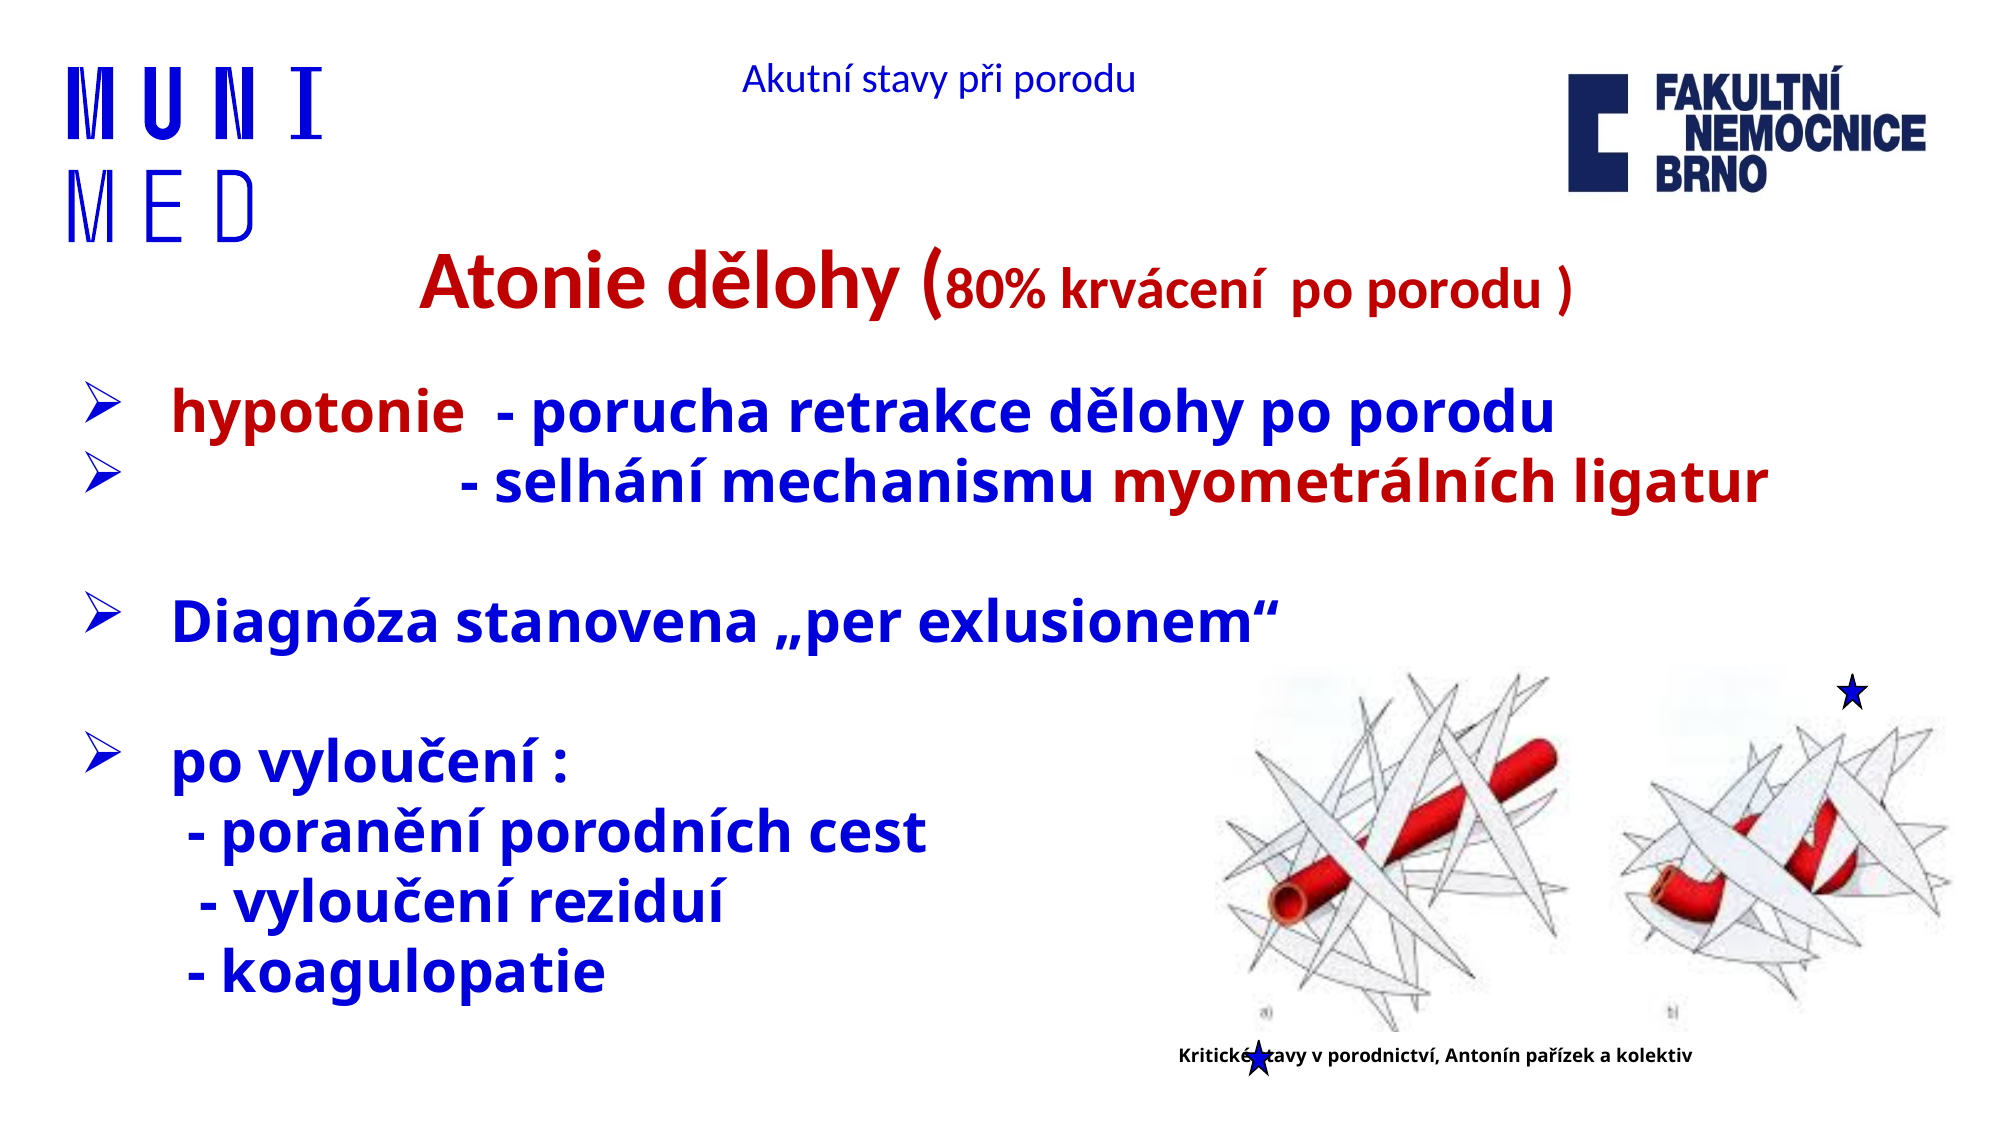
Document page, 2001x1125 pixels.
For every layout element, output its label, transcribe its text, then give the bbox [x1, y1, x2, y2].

picture [1214, 666, 1956, 1032]
picture [1537, 33, 1956, 232]
text_box Atonie dělohy (80% krvácení po porodu ) [3, 218, 2000, 334]
text_box Akutní stavy při porodu [428, 50, 1451, 113]
text_box hypotonie - porucha retrakce dělohy po porodu - selhání mechanismu myometrálních ligatur Diagnóza stanovena „per exlusionem“ po vyloučení : - poranění porodních cest - vyloučení reziduí - koagulopatie Kritické stavy v porodnictví, Antonín pařízek a kolektiv [65, 367, 1907, 1082]
text_box [1244, 1041, 1273, 1075]
